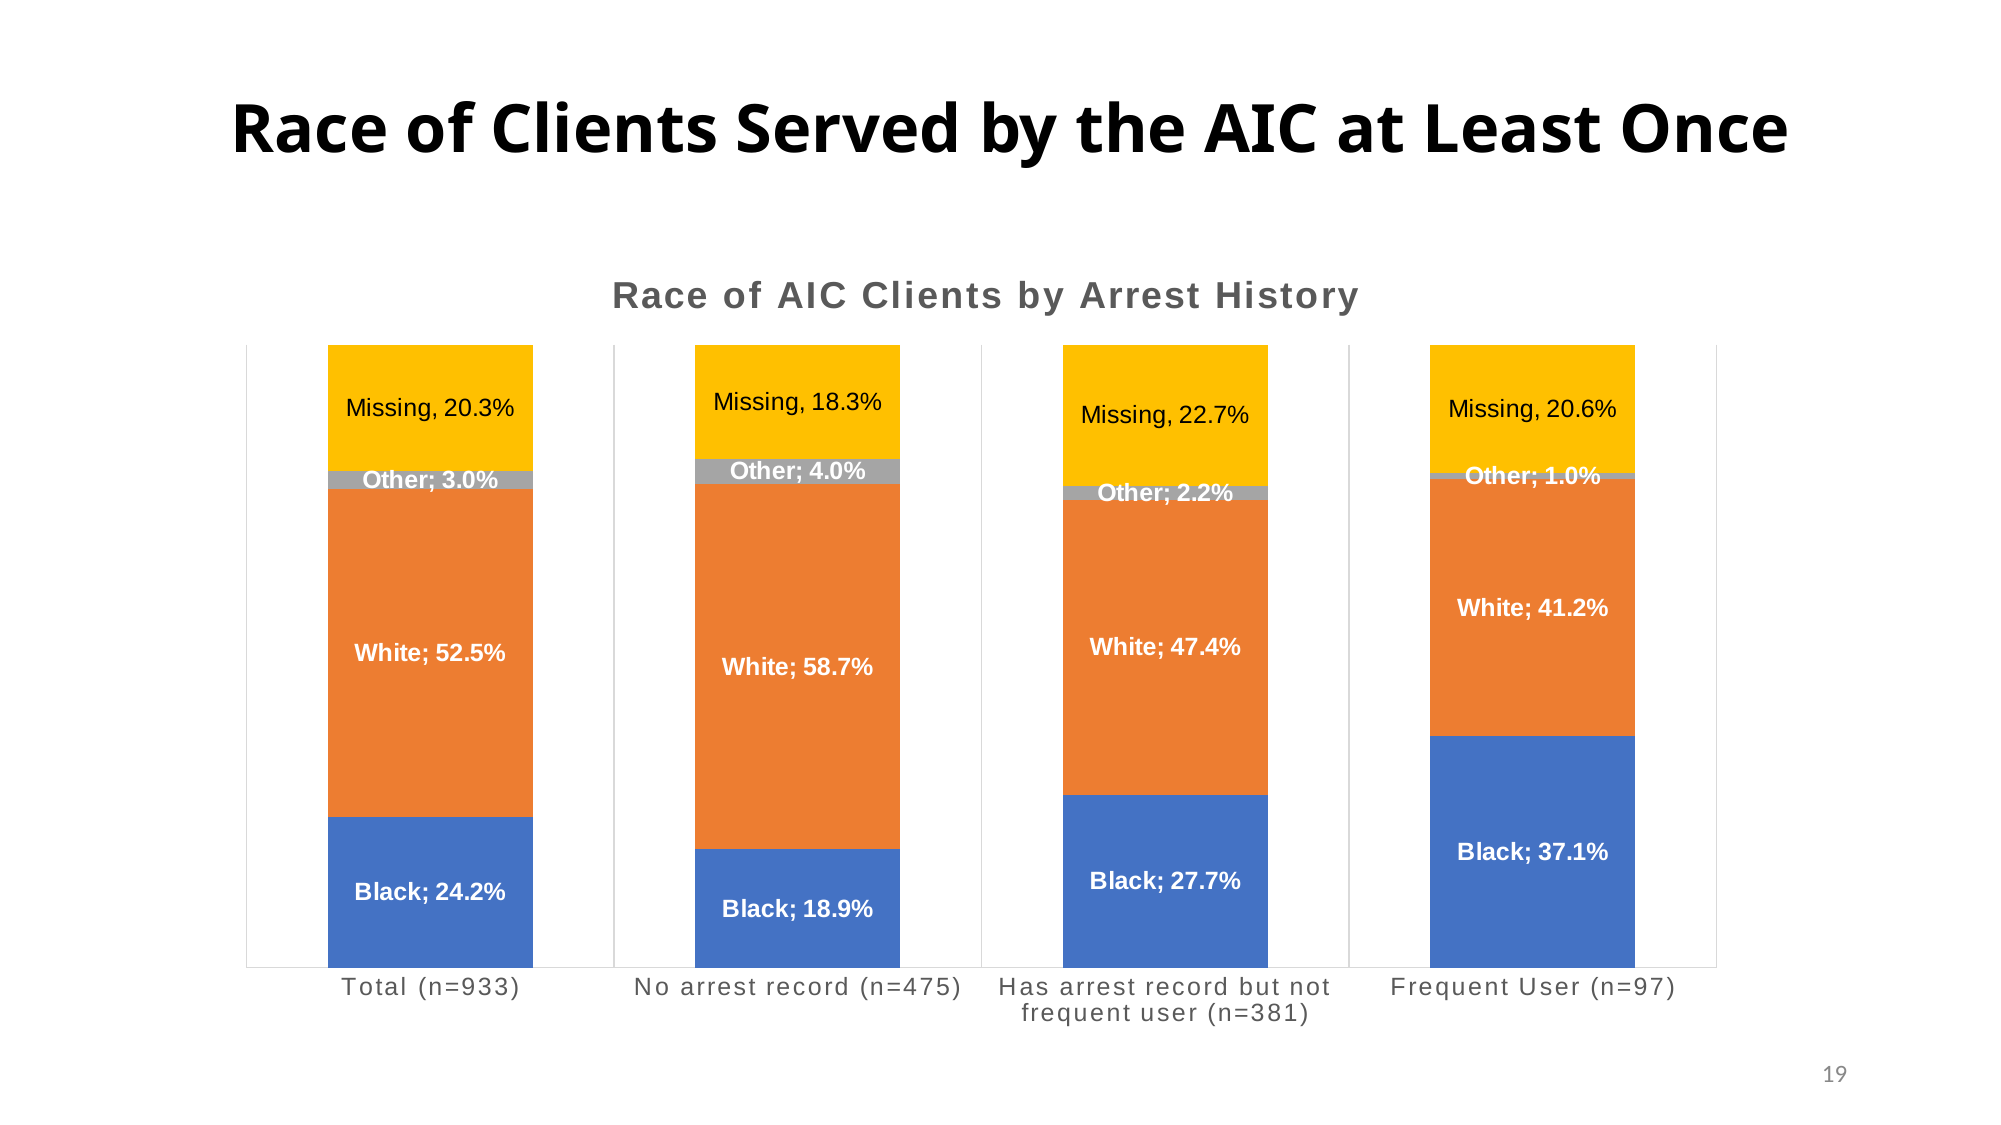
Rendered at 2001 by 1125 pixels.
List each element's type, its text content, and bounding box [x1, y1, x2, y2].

slide_number 19 [1412, 1042, 1863, 1103]
title Race of Clients Served by the AIC at Least Once [215, 22, 1941, 240]
chart [215, 239, 1748, 1043]
